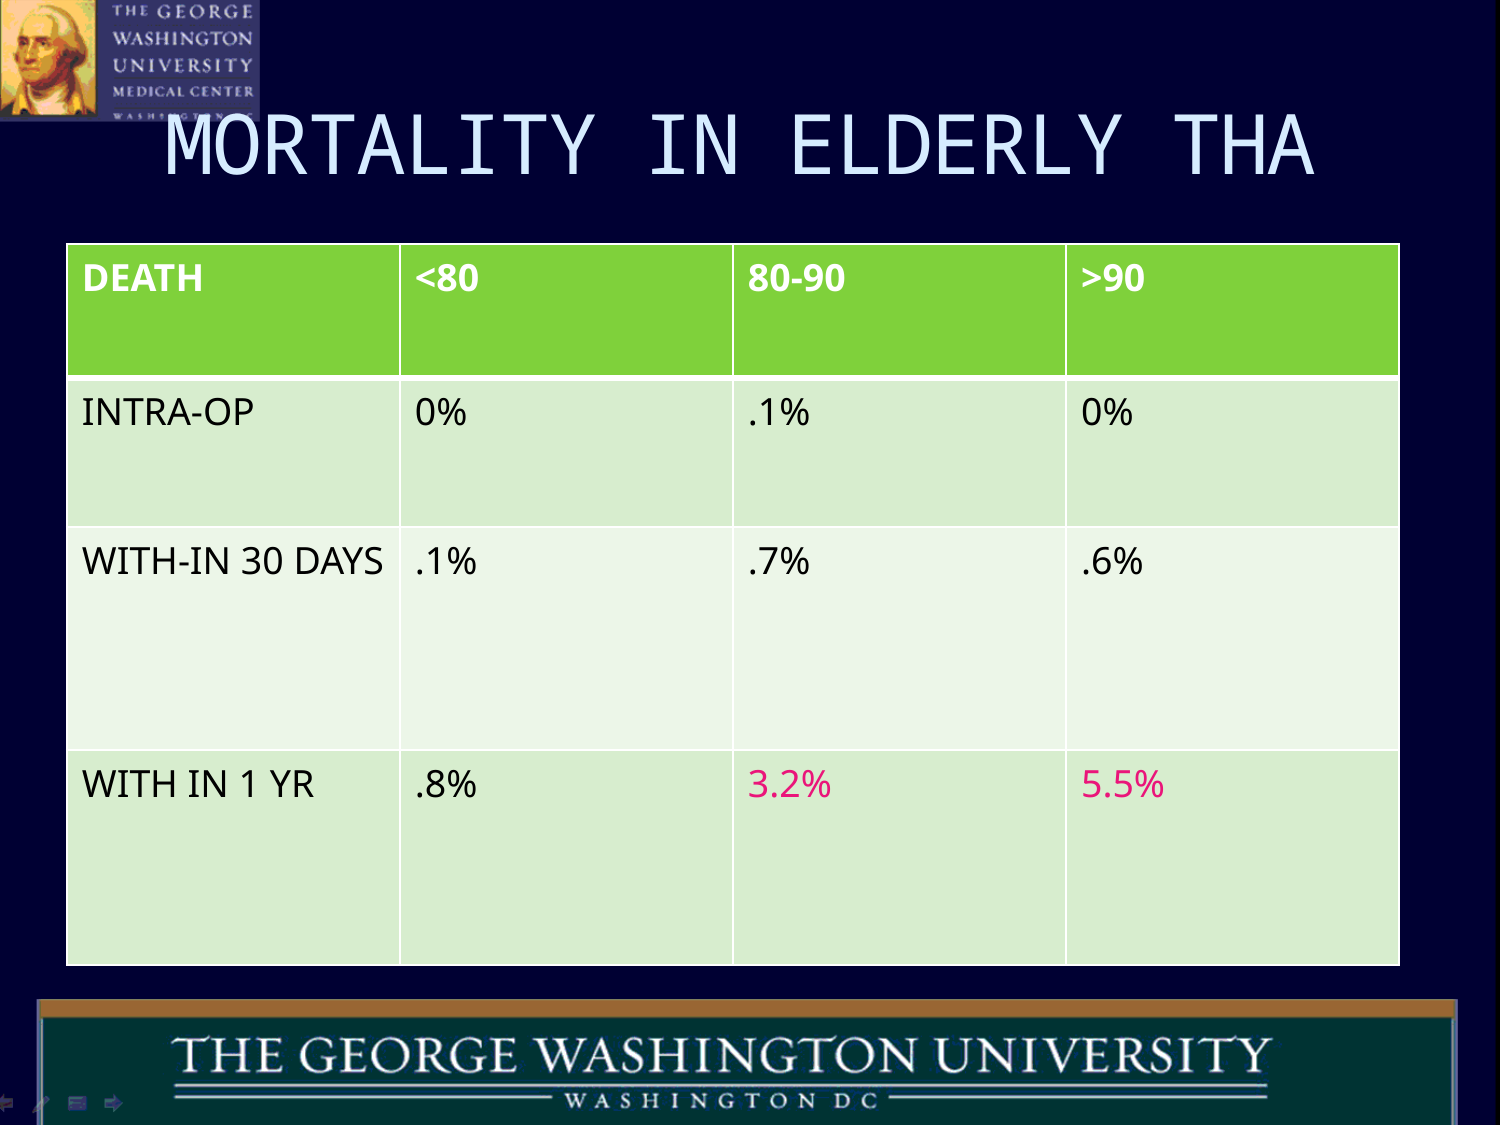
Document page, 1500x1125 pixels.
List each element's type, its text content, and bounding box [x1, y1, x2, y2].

table_header <80 [401, 245, 732, 375]
table_cell WITH IN 1 YR [68, 751, 399, 964]
table_cell .1% [401, 528, 732, 749]
picture [0, 0, 1500, 1125]
table_cell 5.5% [1067, 751, 1398, 964]
table_header >90 [1067, 245, 1398, 375]
table_cell 0% [1067, 381, 1398, 526]
table_cell .1% [734, 381, 1065, 526]
table_cell WITH-IN 30 DAYS [68, 528, 399, 749]
table_cell .8% [401, 751, 732, 964]
table_header DEATH [68, 245, 399, 375]
table_cell 3.2% [734, 751, 1065, 964]
table_header 80-90 [734, 245, 1065, 375]
table_cell INTRA-OP [68, 381, 399, 526]
table_cell .6% [1067, 528, 1398, 749]
table_cell 0% [401, 381, 732, 526]
table_cell .7% [734, 528, 1065, 749]
title MORTALITY IN ELDERLY THA [150, 83, 1425, 234]
